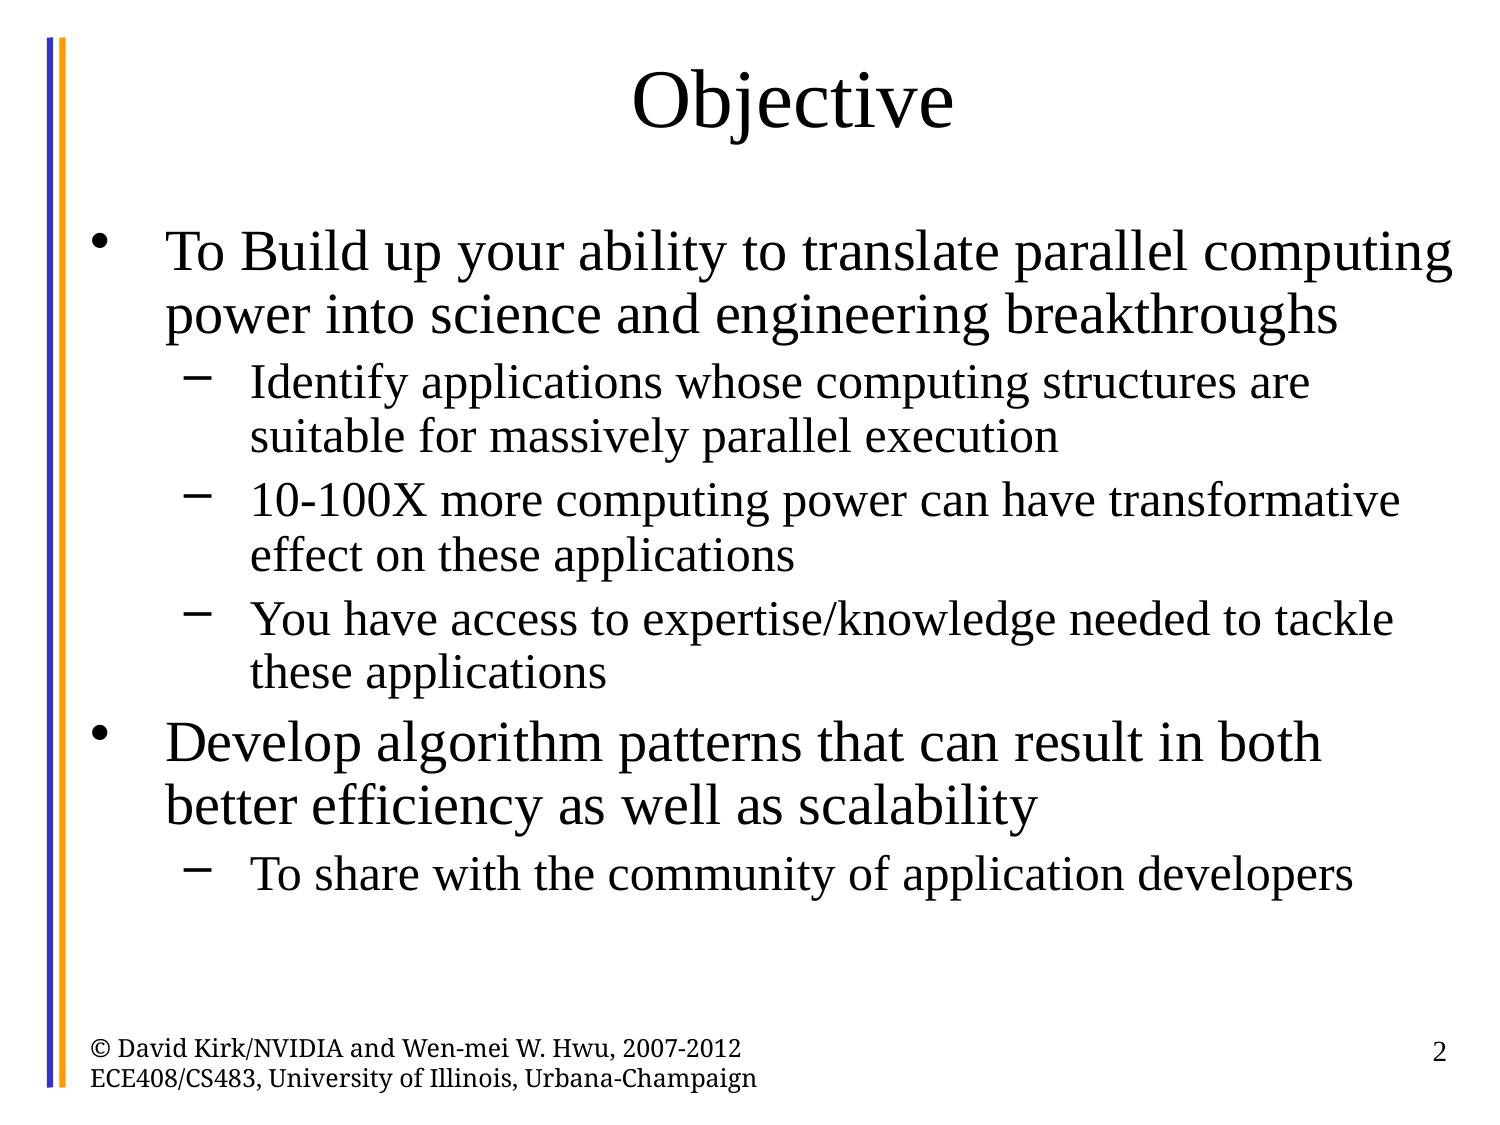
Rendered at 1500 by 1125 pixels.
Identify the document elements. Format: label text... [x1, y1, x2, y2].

footer © David Kirk/NVIDIA and Wen-mei W. Hwu, 2007-2012 ECE408/CS483, University of Illinois, Urbana-Champaign [74, 1024, 788, 1101]
slide_number 2 [1149, 1024, 1463, 1101]
title Objective [112, 0, 1475, 188]
list To Build up your ability to translate parallel computing power into science and engineering breakthroughs Identify applications whose computing structures are suitable for massively parallel execution 10-100X more computing power can have transformative effect on these applications You have access to expertise/knowledge needed to tackle these applications Develop algorithm patterns that can result in both better efficiency as well as scalability To share with the community of application developers [75, 212, 1475, 963]
